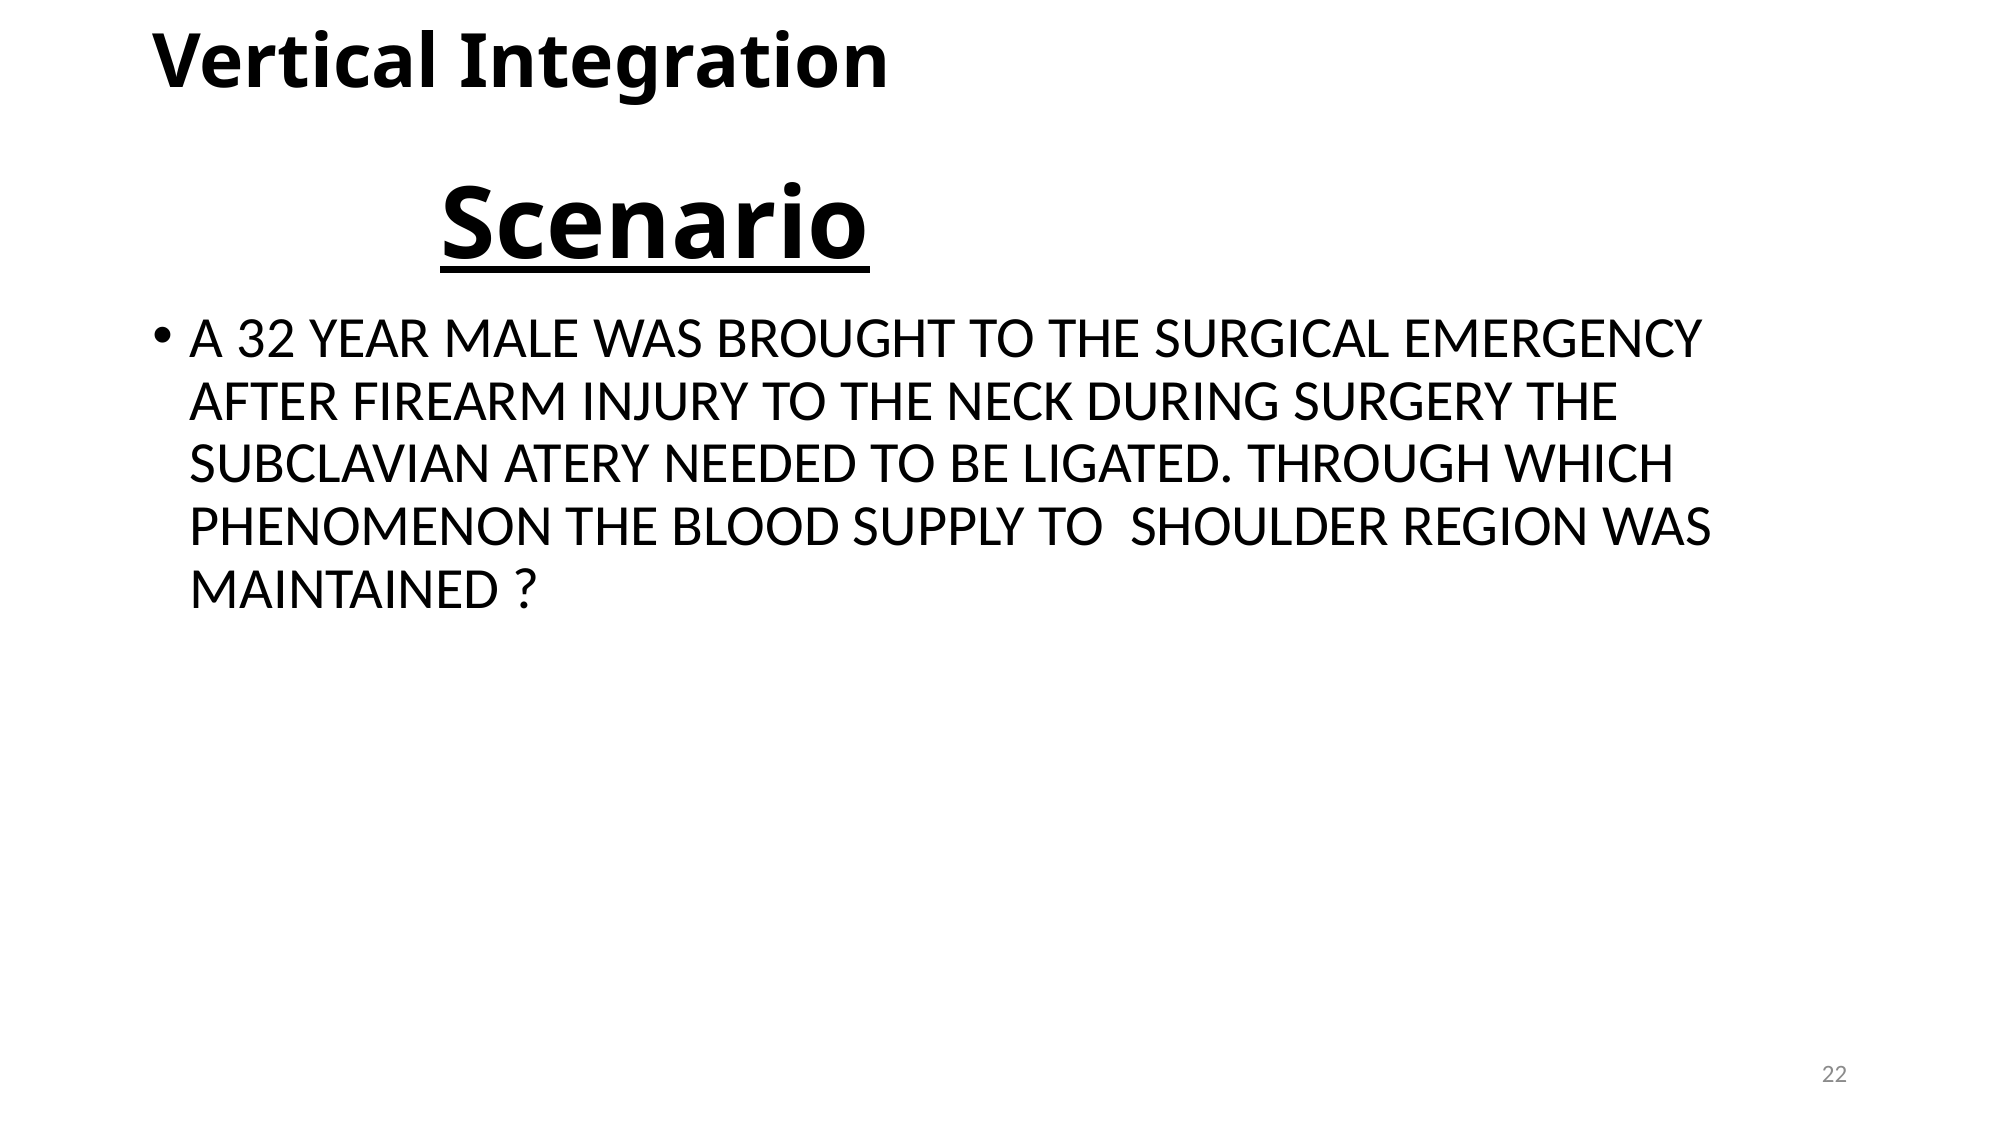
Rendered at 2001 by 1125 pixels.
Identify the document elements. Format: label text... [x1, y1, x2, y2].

list A 32 YEAR MALE WAS BROUGHT TO THE SURGICAL EMERGENCY AFTER FIREARM INJURY TO THE NECK DURING SURGERY THE SUBCLAVIAN ATERY NEEDED TO BE LIGATED. THROUGH WHICH PHENOMENON THE BLOOD SUPPLY TO SHOULDER REGION WAS MAINTAINED ? [137, 299, 1863, 1014]
text_box Vertical Integration [137, 5, 1138, 111]
slide_number 22 [1412, 1042, 1863, 1103]
title Scenario [425, 102, 1888, 350]
